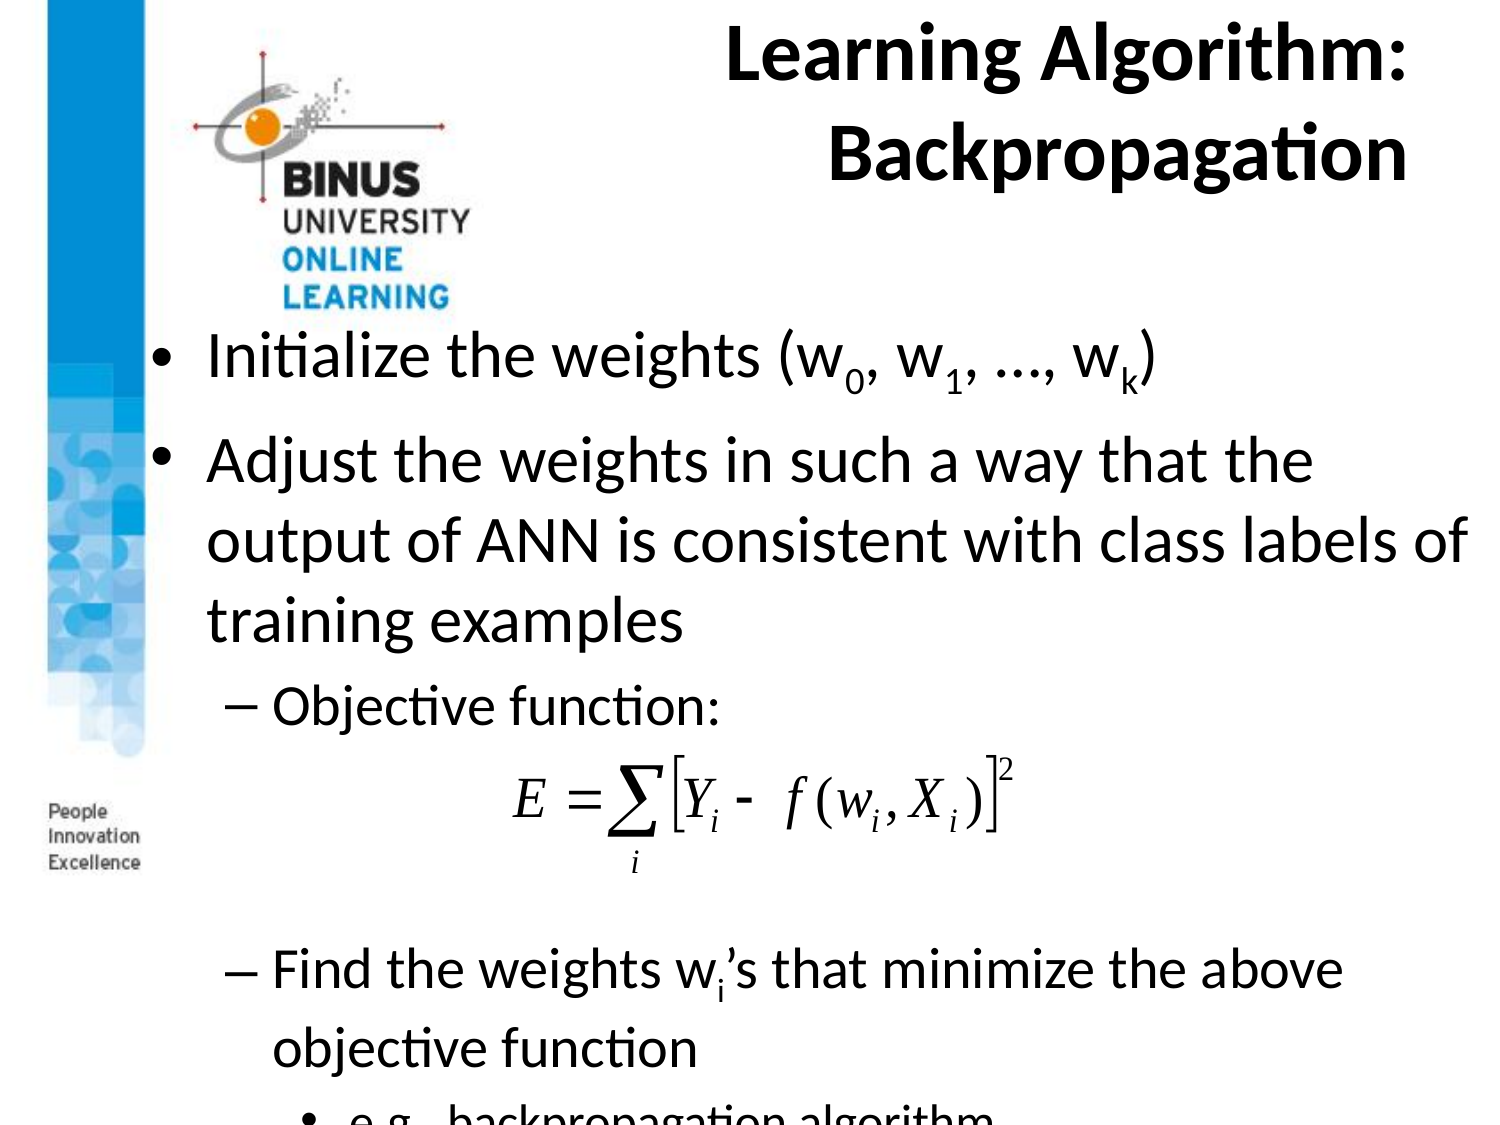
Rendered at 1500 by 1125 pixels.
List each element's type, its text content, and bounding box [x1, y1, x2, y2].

picture [0, 0, 1500, 1125]
list Initialize the weights (w0, w1, …, wk) Adjust the weights in such a way that the output of ANN is consistent with class labels of training examples Objective function: Find the weights wi’s that minimize the above objective function e.g., backpropagation algorithm [135, 303, 1485, 1084]
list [503, 744, 1023, 886]
title Learning Algorithm: Backpropagation [233, 32, 1426, 162]
